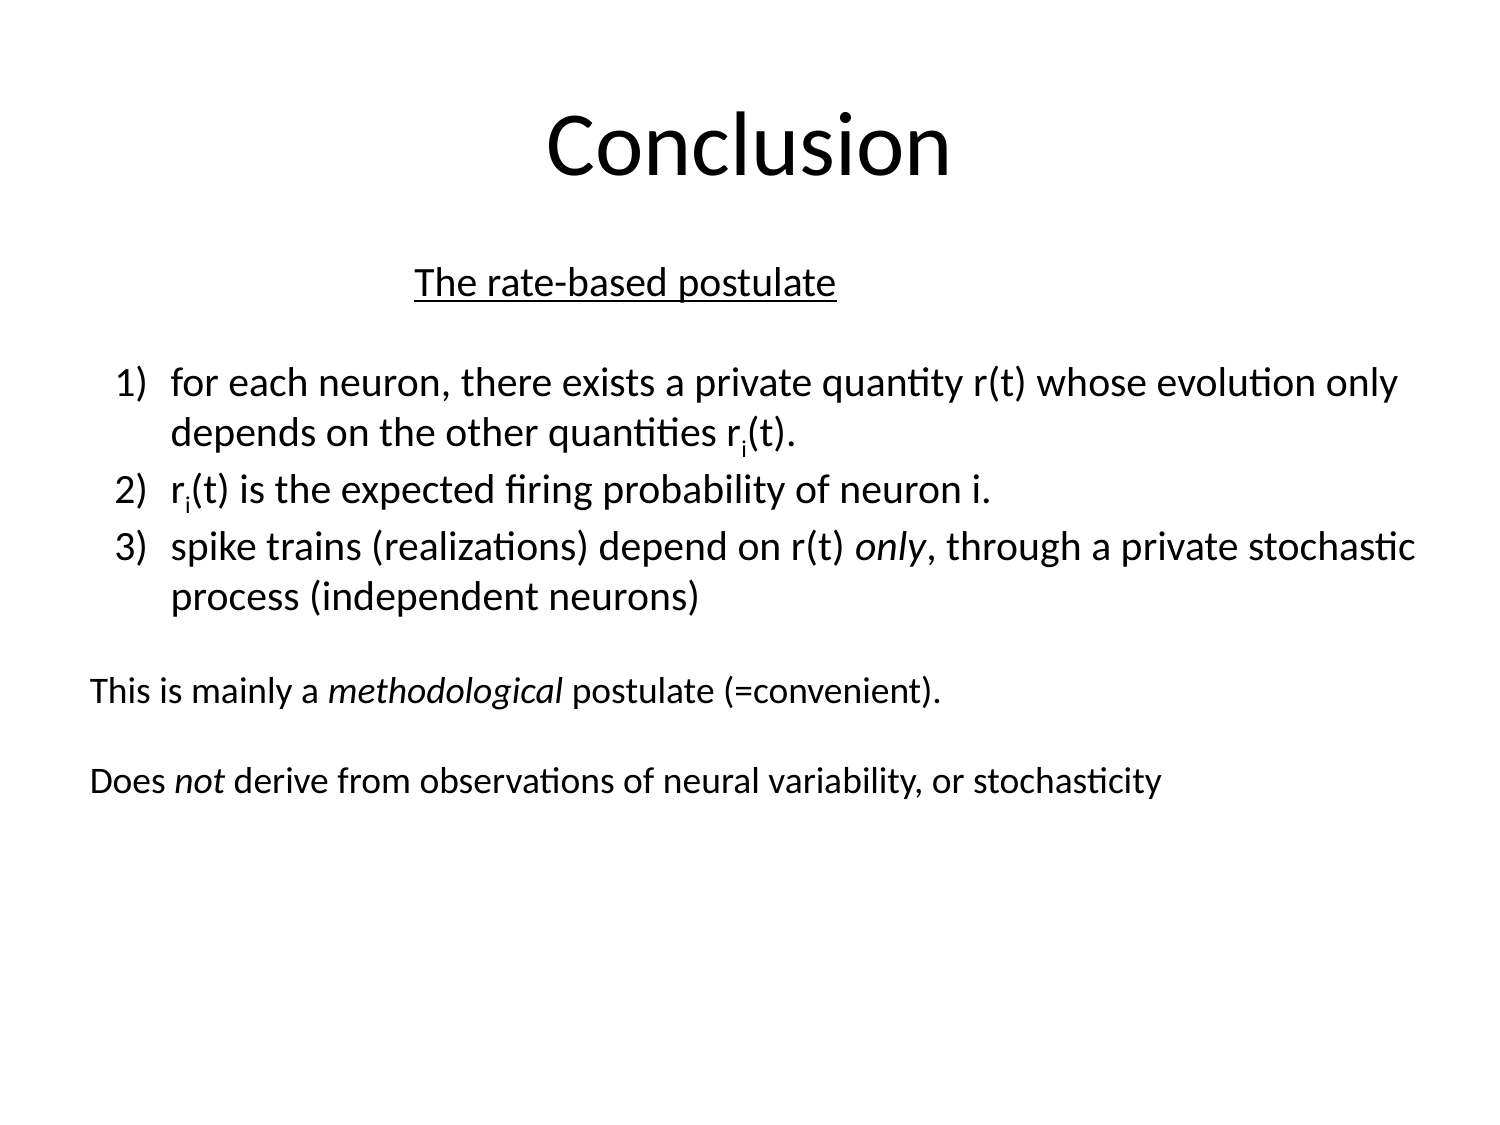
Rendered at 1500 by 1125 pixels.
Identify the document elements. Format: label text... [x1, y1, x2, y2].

title Conclusion [75, 45, 1425, 233]
text_box This is mainly a methodological postulate (=convenient). Does not derive from observations of neural variability, or stochasticity [74, 659, 1425, 809]
text_box The rate-based postulate for each neuron, there exists a private quantity r(t) whose evolution only depends on the other quantities ri(t). ri(t) is the expected firing probability of neuron i. spike trains (realizations) depend on r(t) only, through a private stochastic process (independent neurons) [99, 247, 1500, 627]
